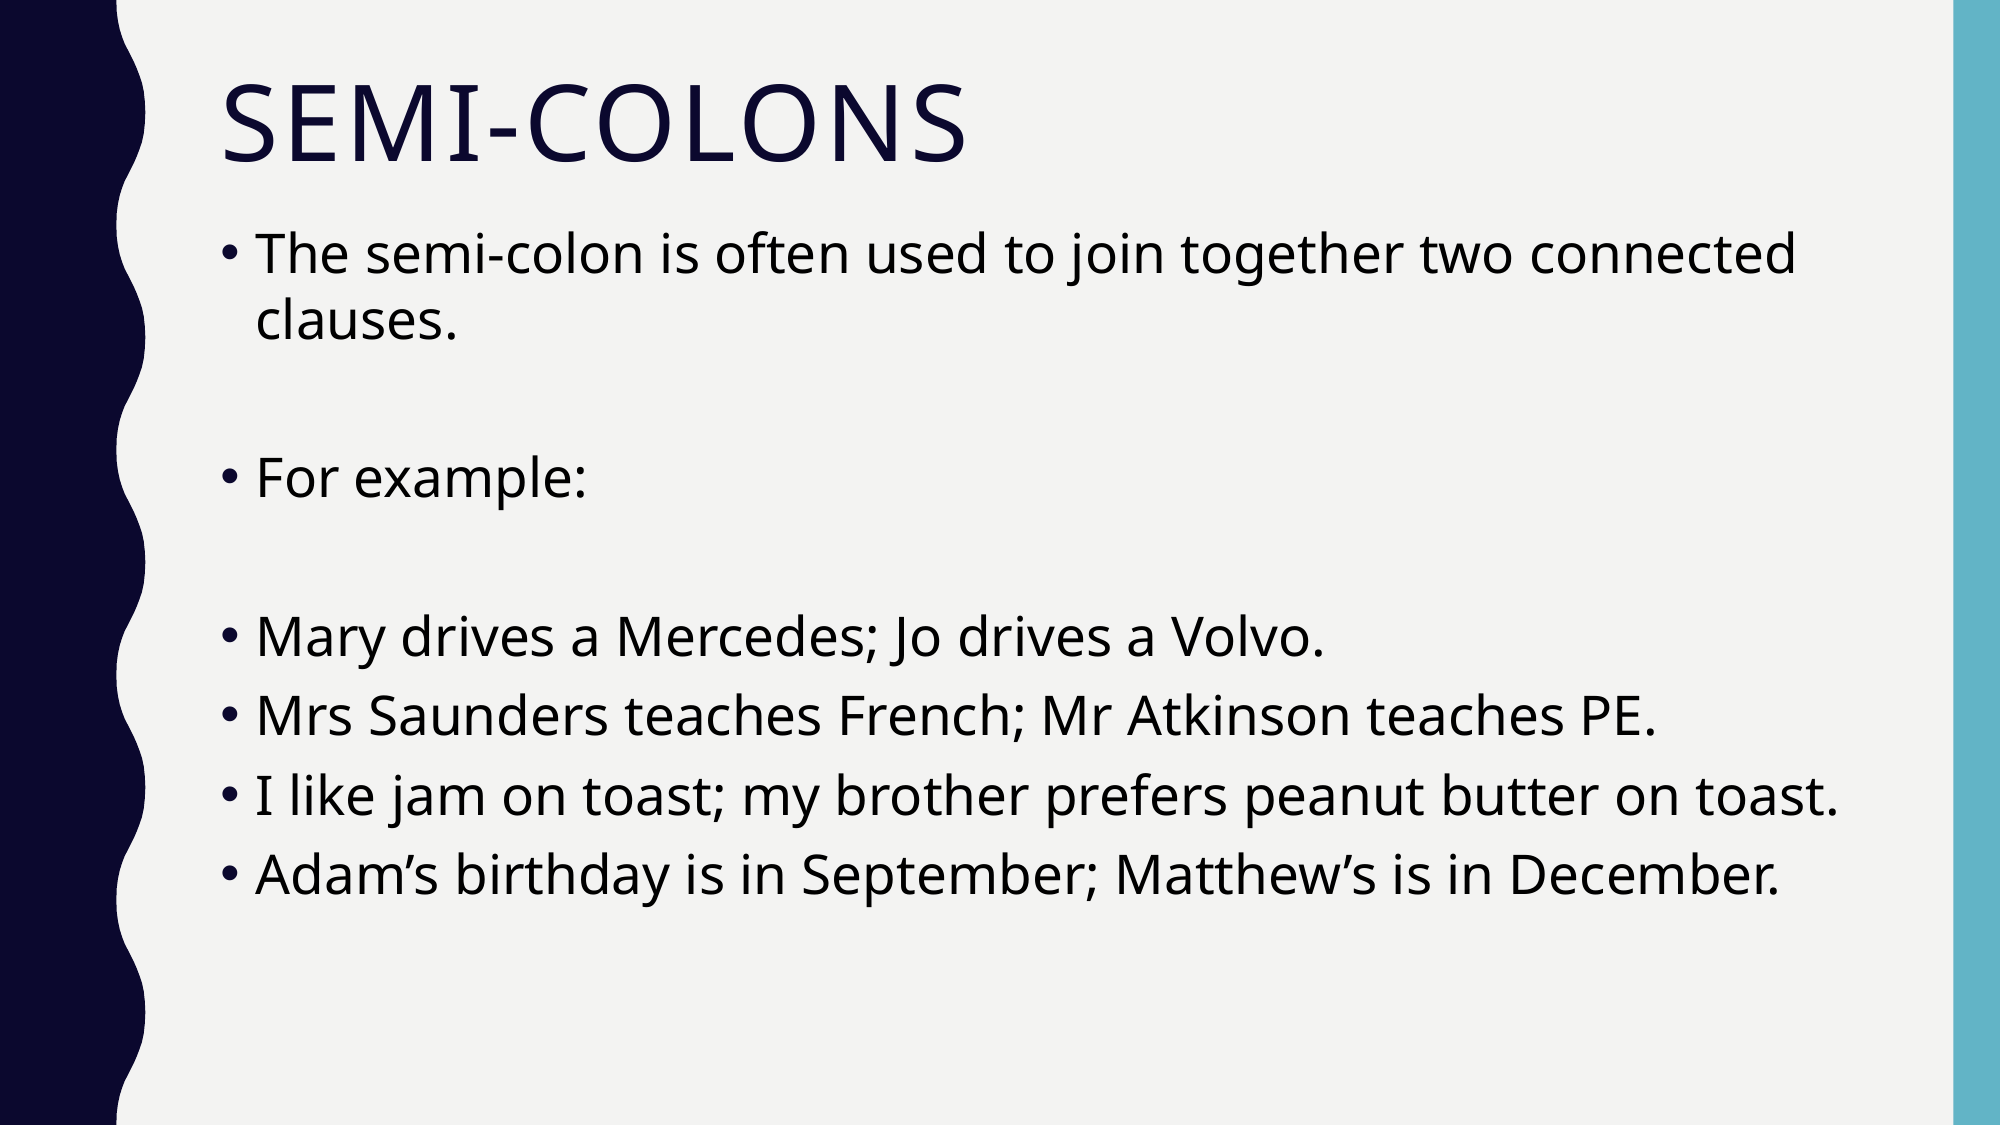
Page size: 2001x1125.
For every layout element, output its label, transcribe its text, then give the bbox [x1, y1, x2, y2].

list The semi-colon is often used to join together two connected clauses. For example: Mary drives a Mercedes; Jo drives a Volvo. Mrs Saunders teaches French; Mr Atkinson teaches PE. I like jam on toast; my brother prefers peanut butter on toast. Adam’s birthday is in September; Matthew’s is in December. [205, 211, 1875, 965]
title Semi-colons [205, 62, 1875, 211]
